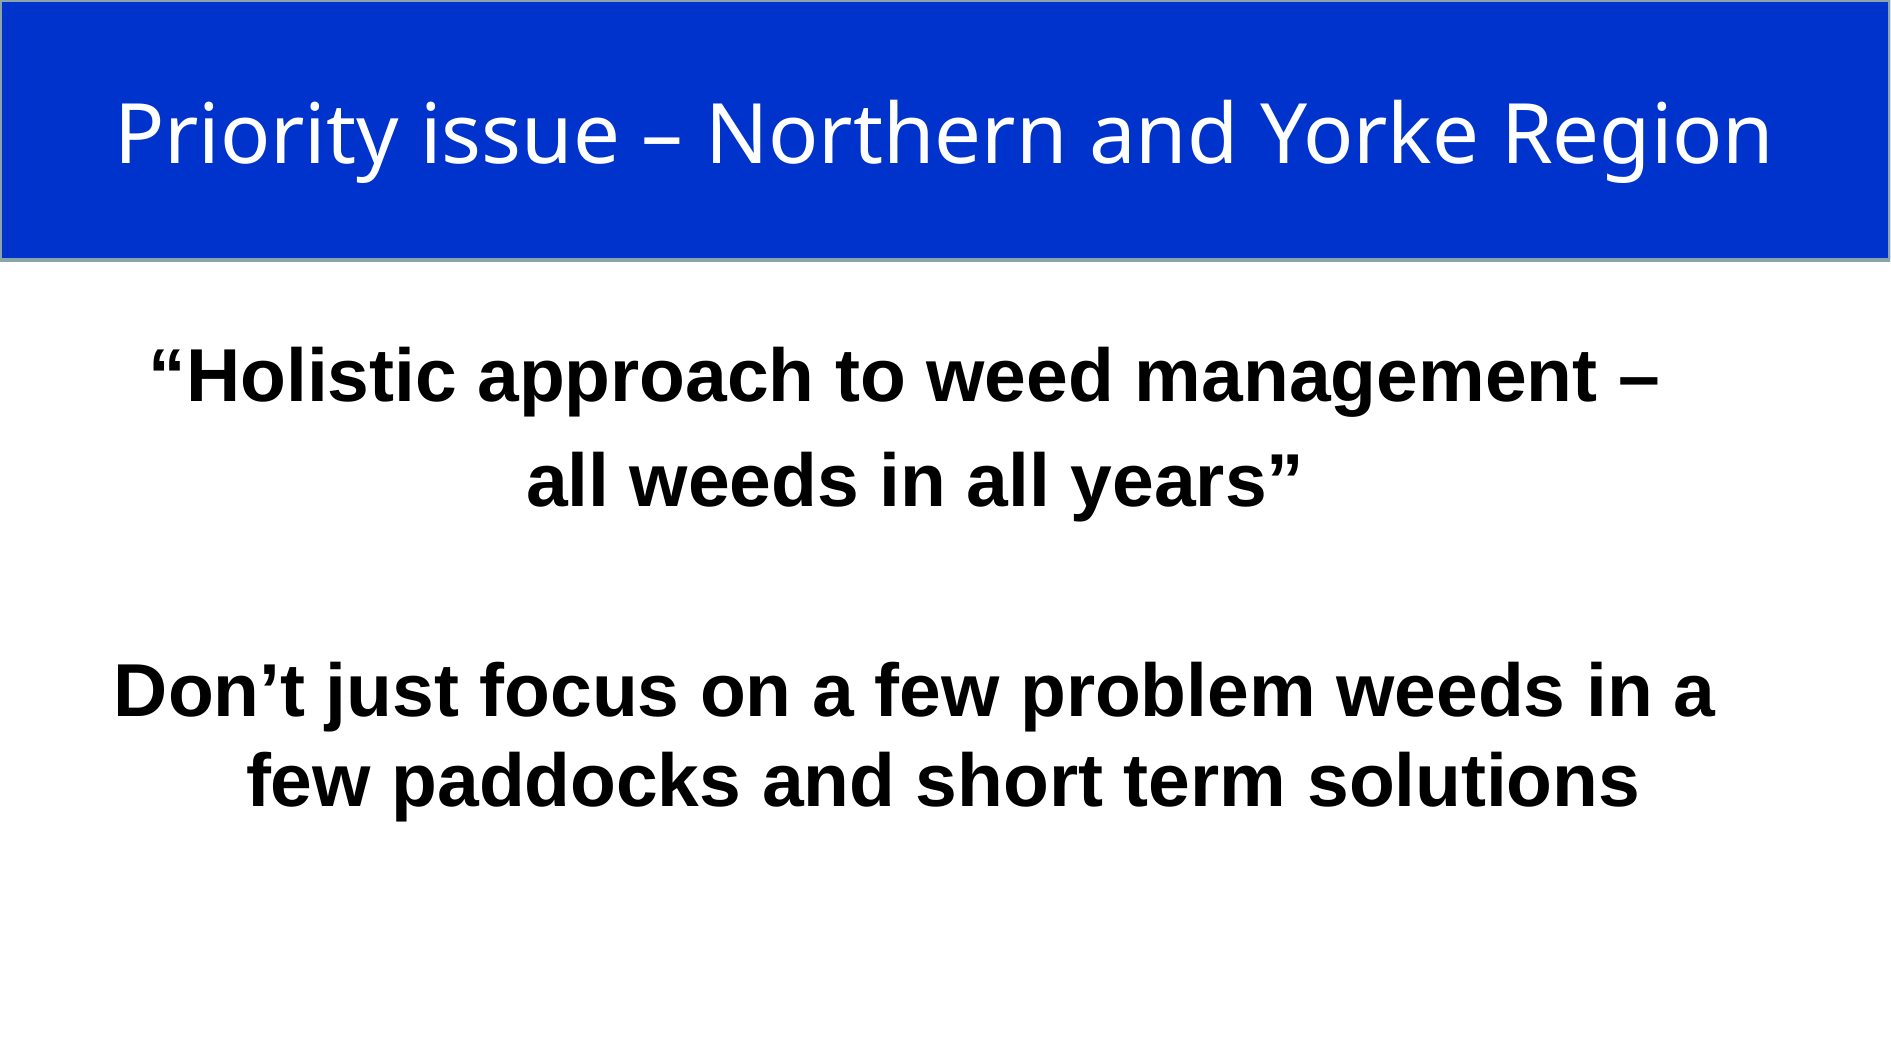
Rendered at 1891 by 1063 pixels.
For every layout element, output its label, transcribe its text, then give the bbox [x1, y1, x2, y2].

list “Holistic approach to weed management – all weeds in all years” Don’t just focus on a few problem weeds in a few paddocks and short term solutions [35, 318, 1796, 816]
text_box Priority issue – Northern and Yorke Region [0, 0, 1891, 262]
